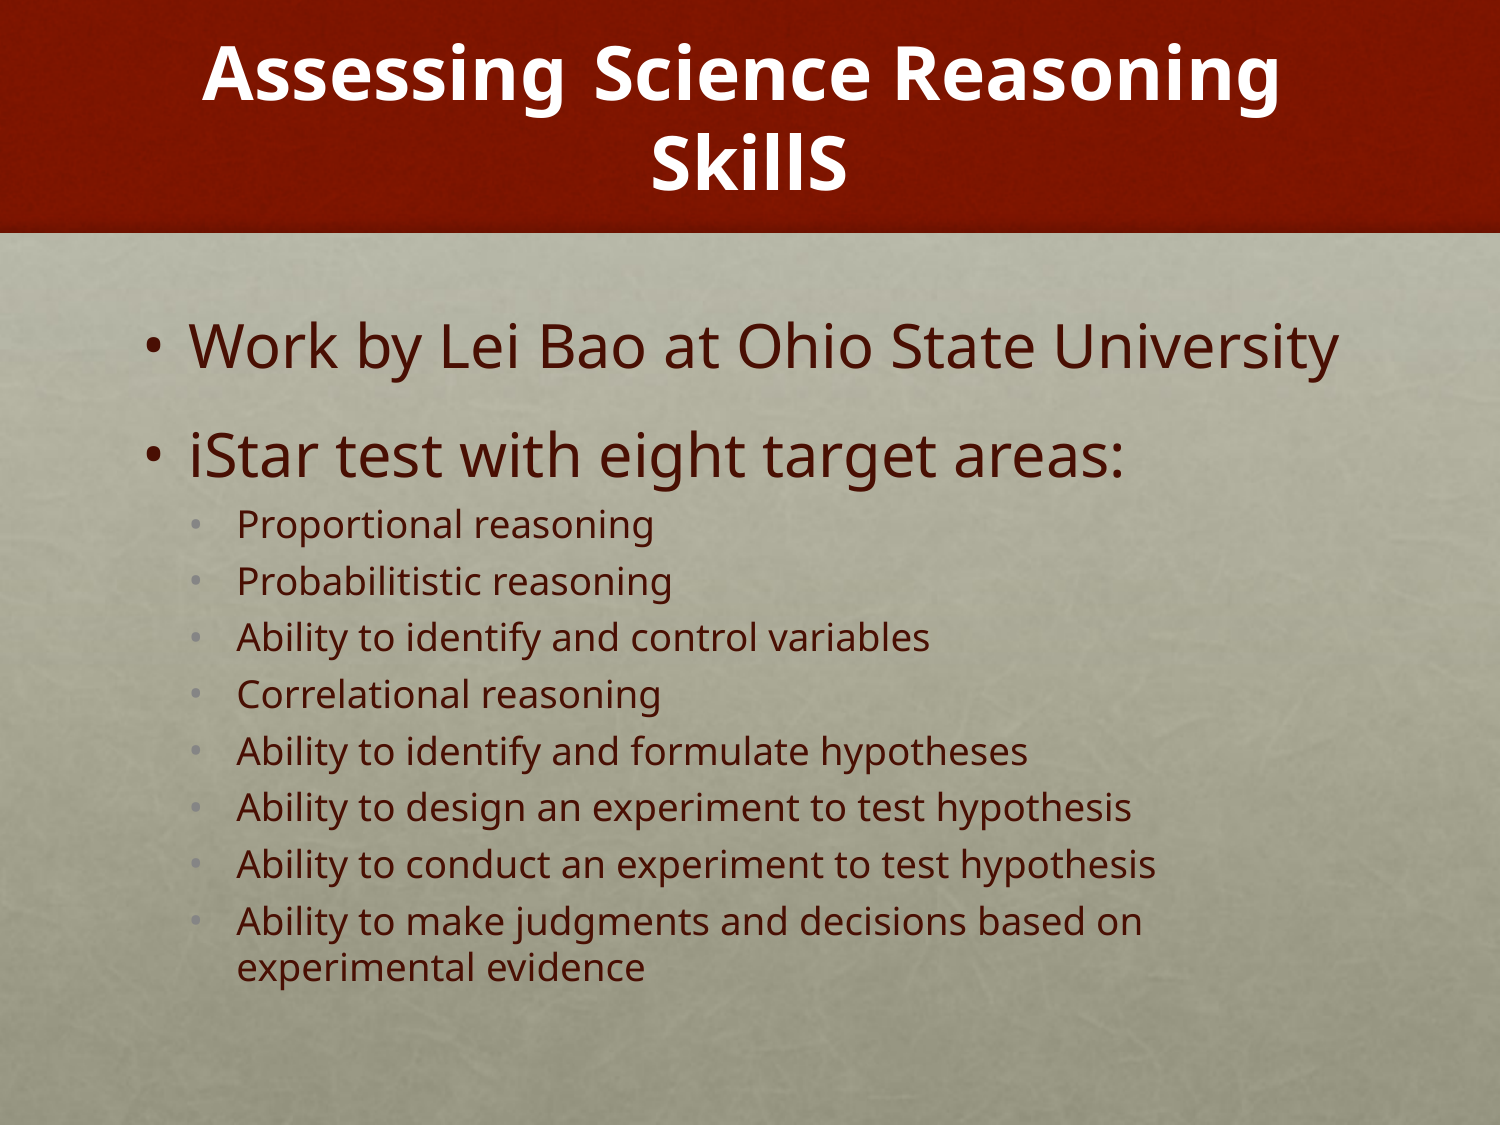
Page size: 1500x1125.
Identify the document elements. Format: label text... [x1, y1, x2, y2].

title Assessing Science Reasoning SkillS [127, 10, 1372, 221]
picture [0, 214, 1500, 1125]
list Work by Lei Bao at Ohio State University iStar test with eight target areas: Proportional reasoning Probabilitistic reasoning Ability to identify and control variables Correlational reasoning Ability to identify and formulate hypotheses Ability to design an experiment to test hypothesis Ability to conduct an experiment to test hypothesis Ability to make judgments and decisions based on experimental evidence [127, 299, 1372, 1005]
